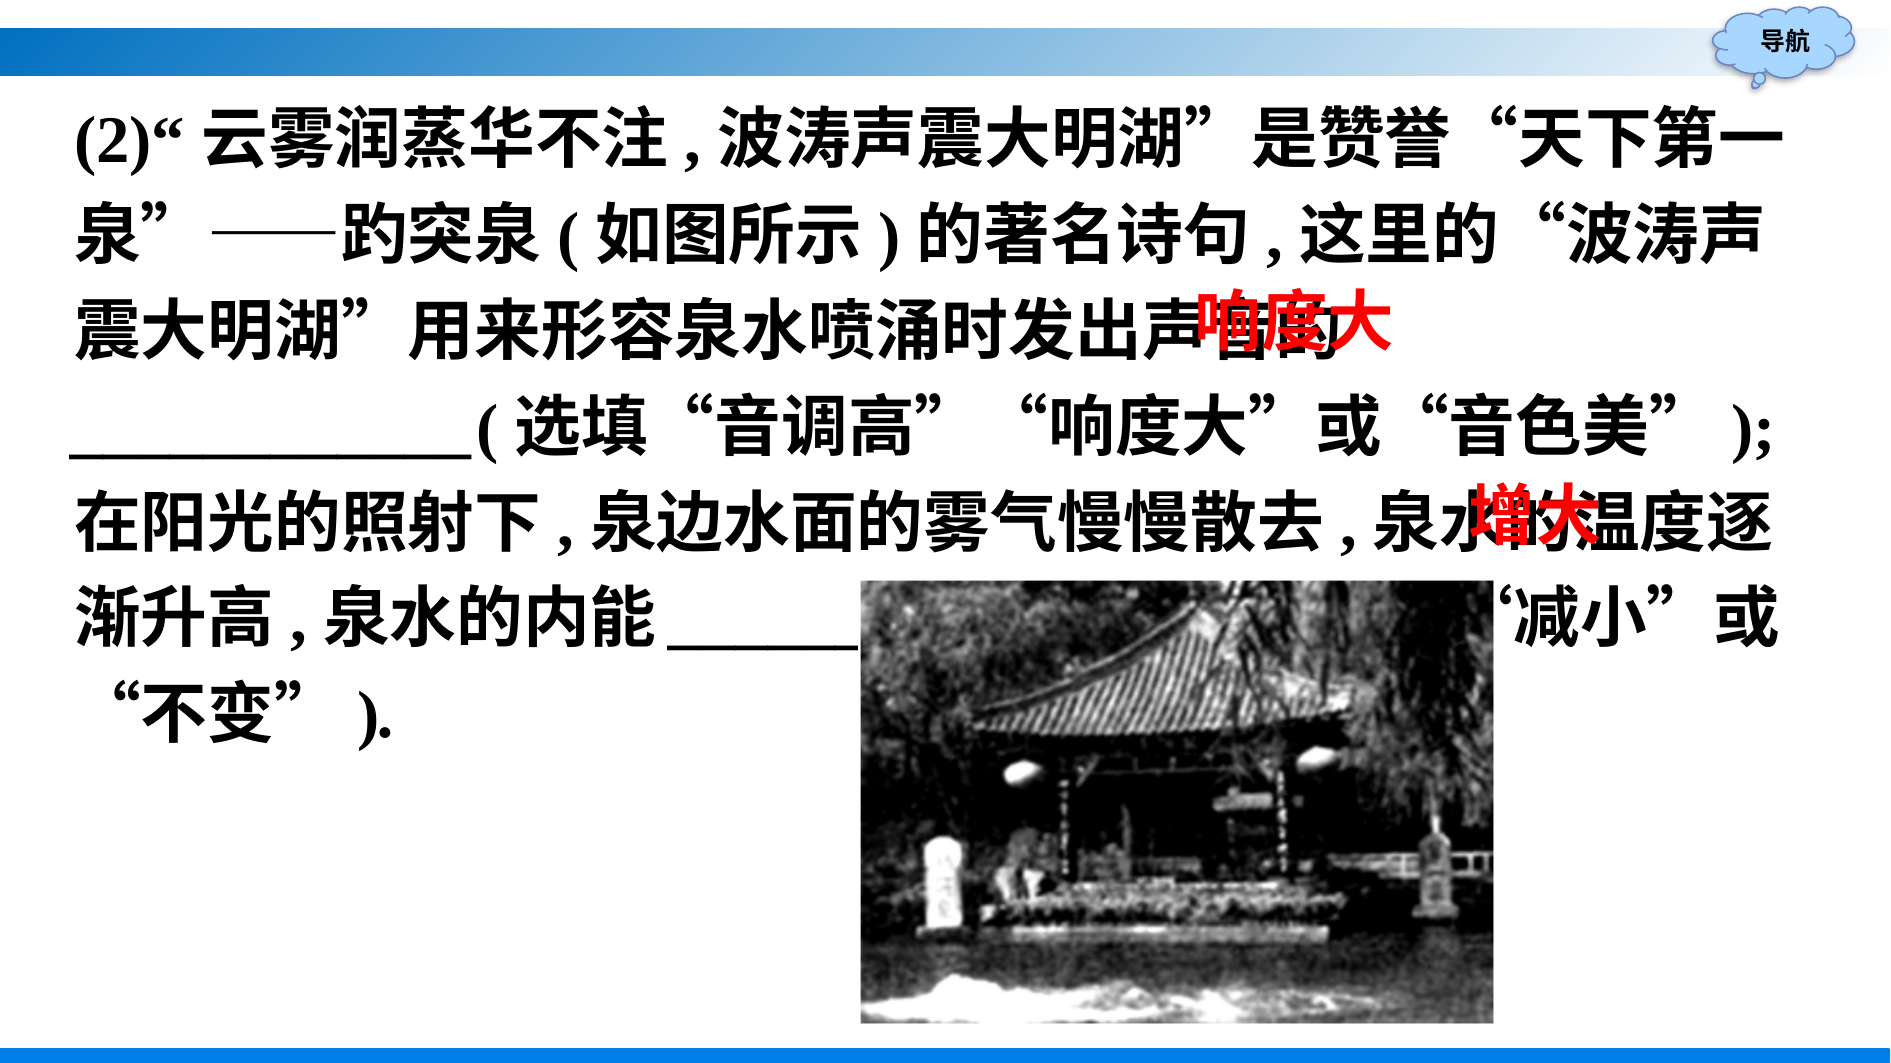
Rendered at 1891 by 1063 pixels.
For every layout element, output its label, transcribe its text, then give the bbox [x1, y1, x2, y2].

picture [858, 578, 1498, 1028]
text_box 响度大 [1179, 271, 1410, 367]
text_box (2)“云雾润蒸华不注,波涛声震大明湖”是赞誉“天下第一泉”——趵突泉(如图所示)的著名诗句,这里的“波涛声震大明湖”用来形容泉水喷涌时发出声音的____________(选填“音调高”“响度大”或“音色美”);在阳光的照射下,泉边水面的雾气慢慢散去,泉水的温度逐渐升高,泉水的内能__________(选填“增大”“减小”或“不变”). [59, 72, 1833, 759]
text_box 增大 [1454, 465, 1618, 561]
